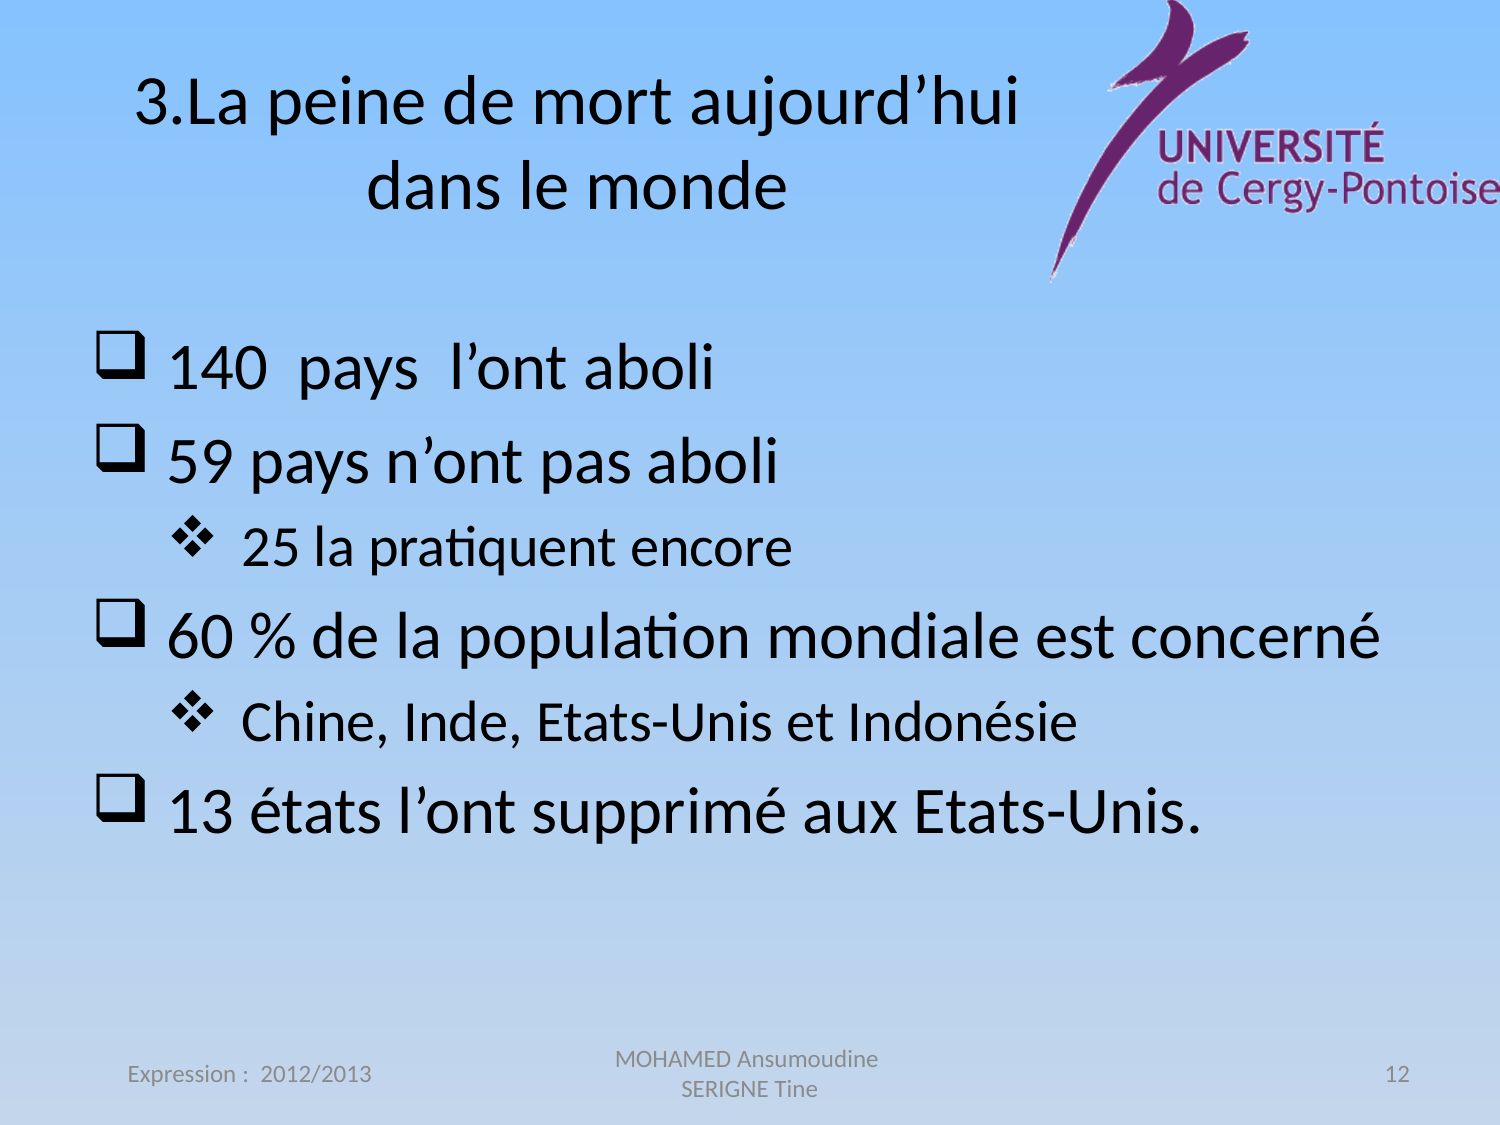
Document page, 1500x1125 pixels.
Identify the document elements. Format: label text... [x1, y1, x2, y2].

slide_number Expression : 2012/2013 [75, 1042, 425, 1103]
footer MOHAMED Ansumoudine SERIGNE Tine [512, 1042, 988, 1103]
slide_number 12 [1074, 1042, 1425, 1103]
picture [1050, 0, 1500, 283]
title 3.La peine de mort aujourd’hui dans le monde [75, 45, 1081, 233]
text_box [729, 272, 1499, 1015]
list 140 pays l’ont aboli 59 pays n’ont pas aboli 25 la pratiquent encore 60 % de la population mondiale est concerné Chine, Inde, Etats-Unis et Indonésie 13 états l’ont supprimé aux Etats-Unis. [76, 315, 729, 972]
